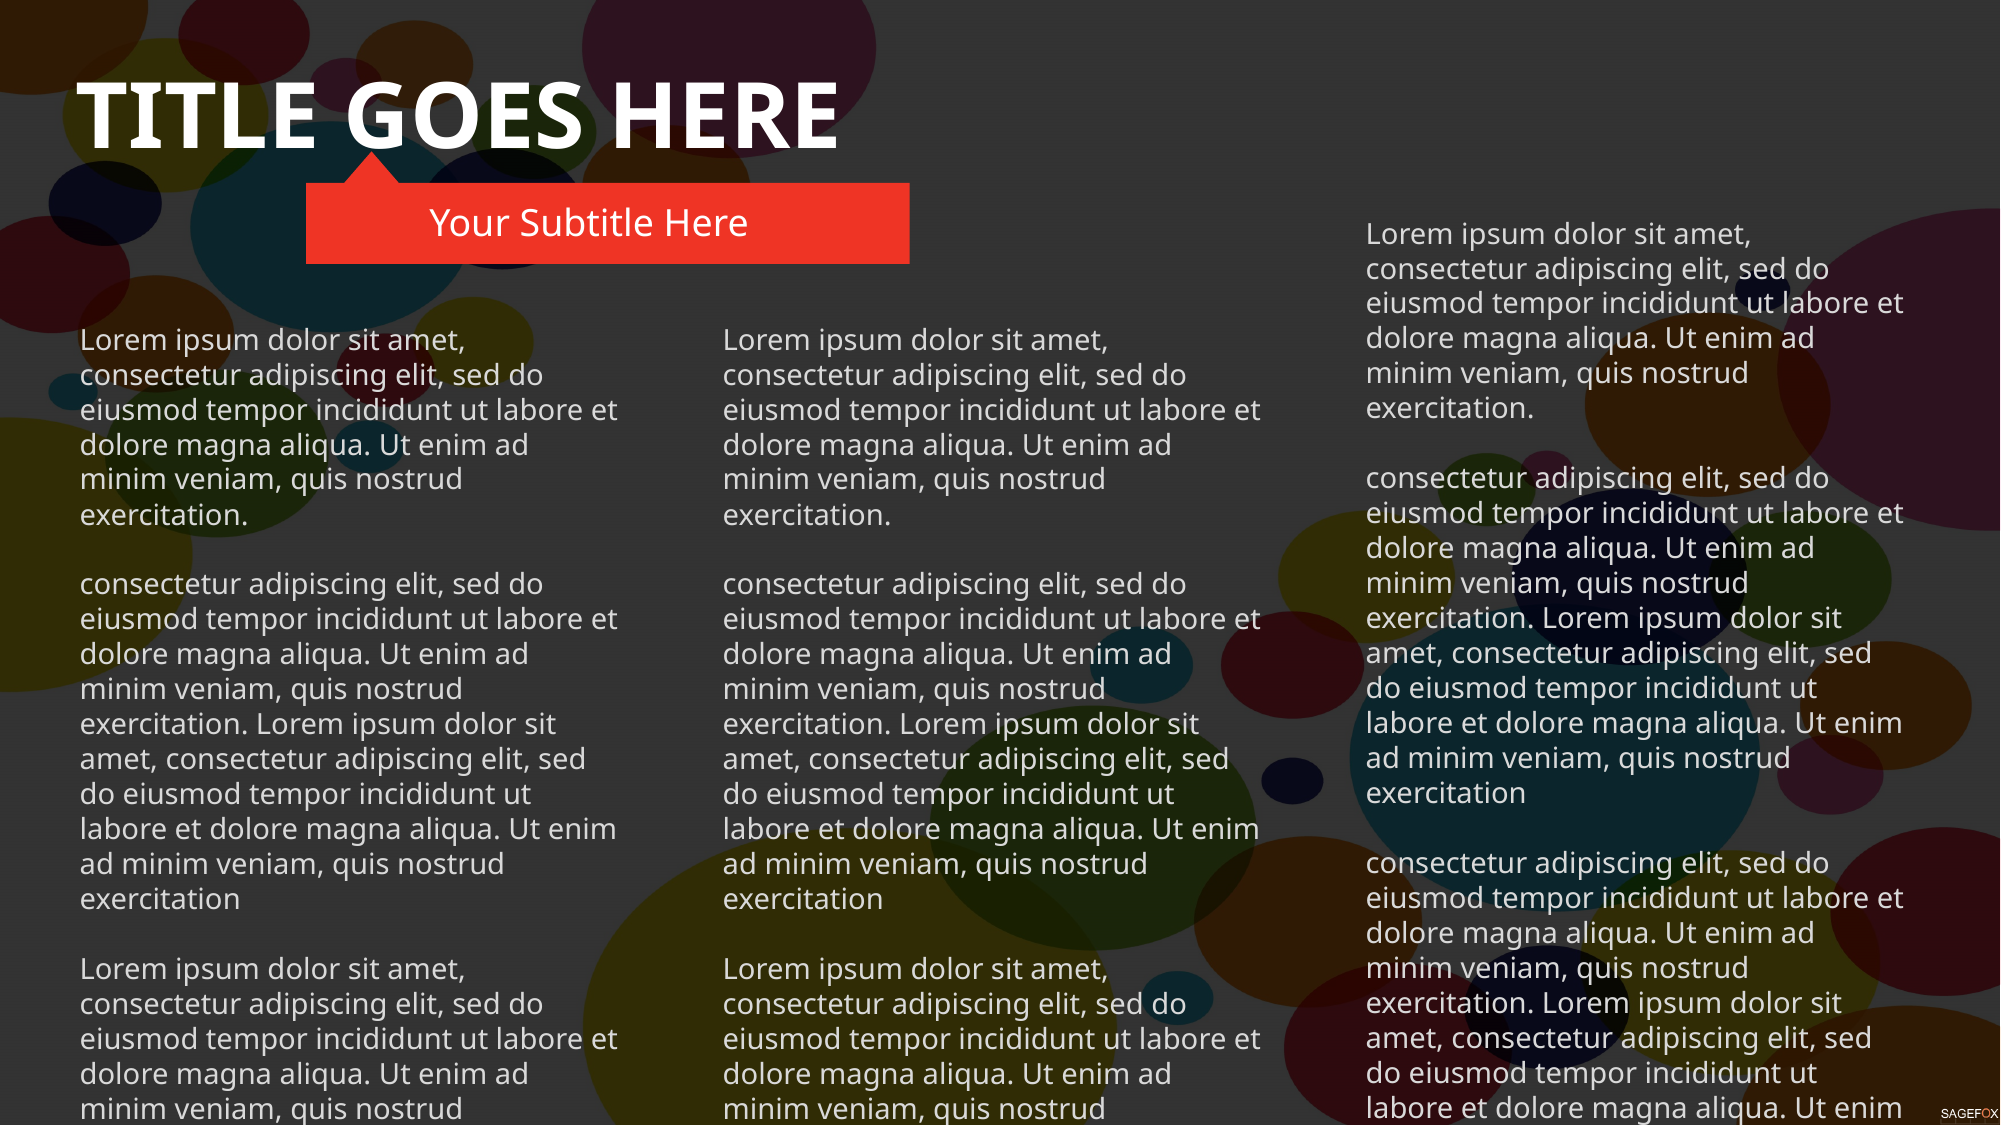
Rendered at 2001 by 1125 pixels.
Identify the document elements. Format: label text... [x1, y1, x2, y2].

picture [0, 0, 2001, 1125]
text_box Lorem ipsum dolor sit amet, consectetur adipiscing elit, sed do eiusmod tempor incididunt ut labore et dolore magna aliqua. Ut enim ad minim veniam, quis nostrud exercitation. consectetur adipiscing elit, sed do eiusmod tempor incididunt ut labore et dolore magna aliqua. Ut enim ad minim veniam, quis nostrud exercitation. Lorem ipsum dolor sit amet, consectetur adipiscing elit, sed do eiusmod tempor incididunt ut labore et dolore magna aliqua. Ut enim ad minim veniam, quis nostrud exercitation consectetur adipiscing elit, sed do eiusmod tempor incididunt ut labore et dolore magna aliqua. Ut enim ad minim veniam, quis nostrud exercitation. Lorem ipsum dolor sit amet, consectetur adipiscing elit, sed do eiusmod tempor incididunt ut labore et dolore magna aliqua. Ut enim ad minim veniam, quis nostrud exercitation [1350, 207, 1921, 1125]
text_box Lorem ipsum dolor sit amet, consectetur adipiscing elit, sed do eiusmod tempor incididunt ut labore et dolore magna aliqua. Ut enim ad minim veniam, quis nostrud exercitation. consectetur adipiscing elit, sed do eiusmod tempor incididunt ut labore et dolore magna aliqua. Ut enim ad minim veniam, quis nostrud exercitation. Lorem ipsum dolor sit amet, consectetur adipiscing elit, sed do eiusmod tempor incididunt ut labore et dolore magna aliqua. Ut enim ad minim veniam, quis nostrud exercitation Lorem ipsum dolor sit amet, consectetur adipiscing elit, sed do eiusmod tempor incididunt ut labore et dolore magna aliqua. Ut enim ad minim veniam, quis nostrud exercitation [707, 313, 1278, 1125]
text_box Lorem ipsum dolor sit amet, consectetur adipiscing elit, sed do eiusmod tempor incididunt ut labore et dolore magna aliqua. Ut enim ad minim veniam, quis nostrud exercitation. consectetur adipiscing elit, sed do eiusmod tempor incididunt ut labore et dolore magna aliqua. Ut enim ad minim veniam, quis nostrud exercitation. Lorem ipsum dolor sit amet, consectetur adipiscing elit, sed do eiusmod tempor incididunt ut labore et dolore magna aliqua. Ut enim ad minim veniam, quis nostrud exercitation Lorem ipsum dolor sit amet, consectetur adipiscing elit, sed do eiusmod tempor incididunt ut labore et dolore magna aliqua. Ut enim ad minim veniam, quis nostrud exercitation. [64, 313, 635, 1125]
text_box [306, 151, 910, 264]
text_box TITLE GOES HERE [60, 49, 965, 175]
